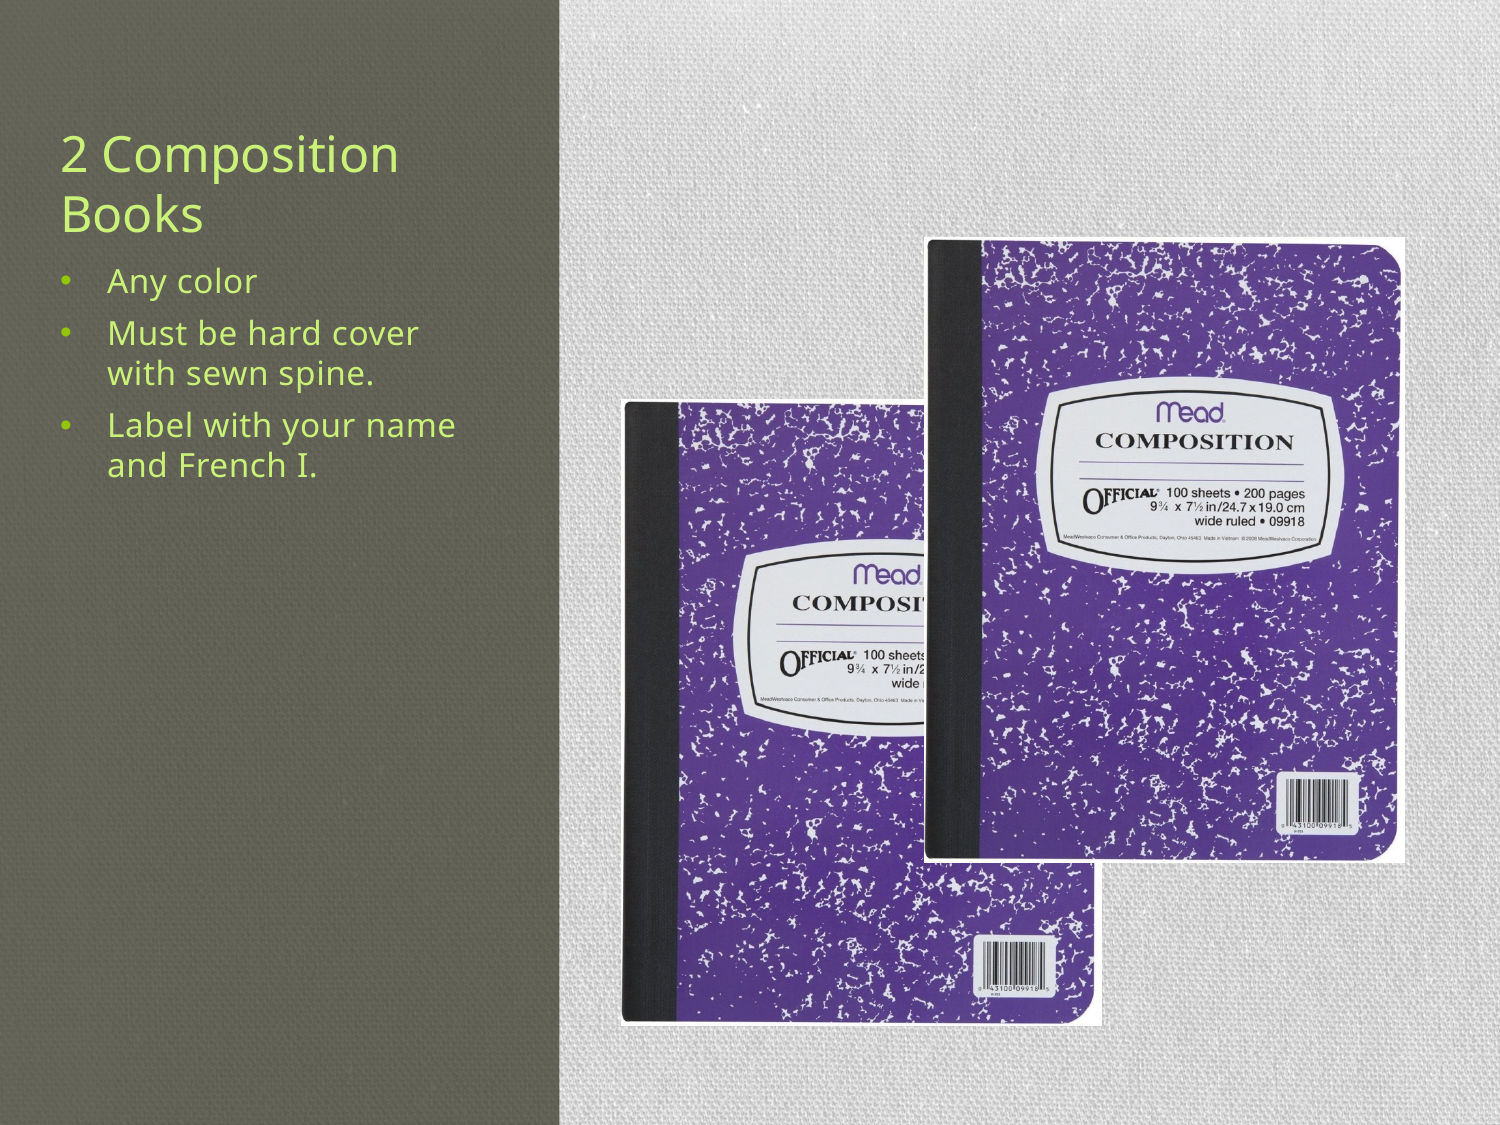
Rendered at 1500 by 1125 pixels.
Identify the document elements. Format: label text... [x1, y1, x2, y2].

picture [621, 237, 1406, 1026]
title 2 Composition Books [45, 37, 511, 251]
list Any color Must be hard cover with sewn spine. Label with your name and French I. [45, 252, 511, 1025]
